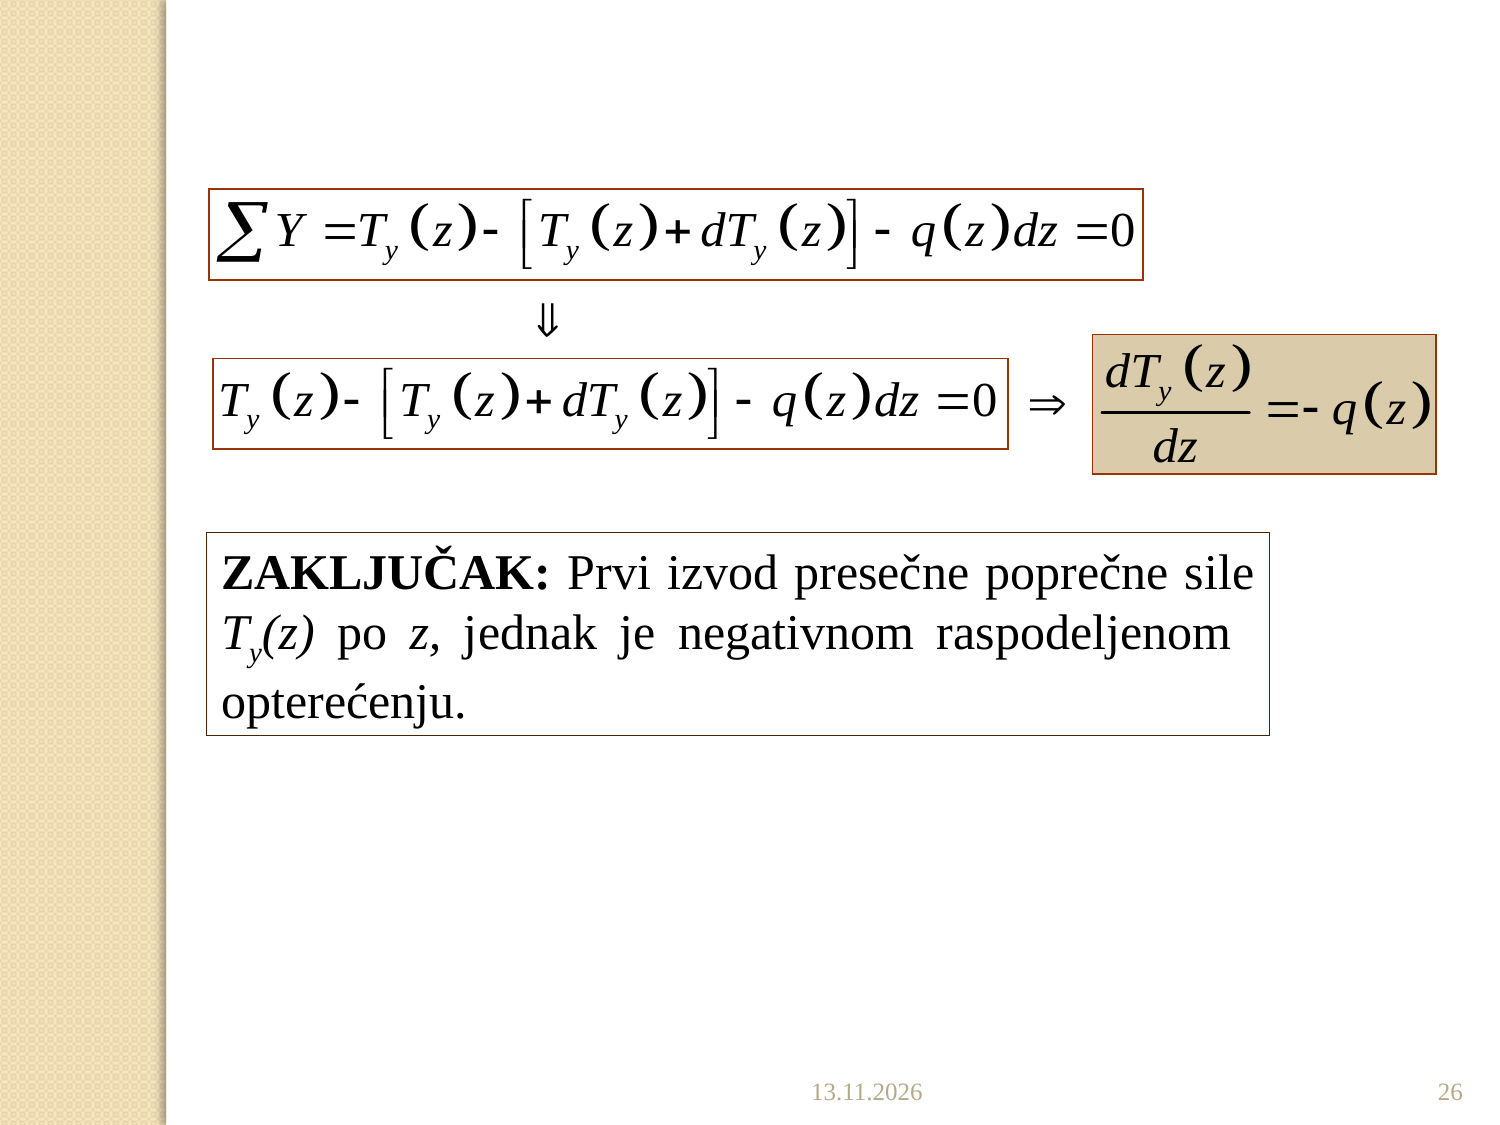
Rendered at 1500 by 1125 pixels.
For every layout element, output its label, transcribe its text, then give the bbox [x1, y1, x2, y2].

text_box ZAKLJUČAK: Prvi izvod presečne poprečne sile Ty(z) po z, jednak je negativnom raspodeljenom opterećenju. [206, 532, 1270, 736]
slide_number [587, 1034, 938, 1113]
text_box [213, 358, 1008, 449]
slide_number 26 [1413, 1034, 1488, 1113]
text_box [525, 284, 573, 350]
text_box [1021, 382, 1086, 432]
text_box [1092, 335, 1436, 474]
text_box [209, 189, 1143, 280]
